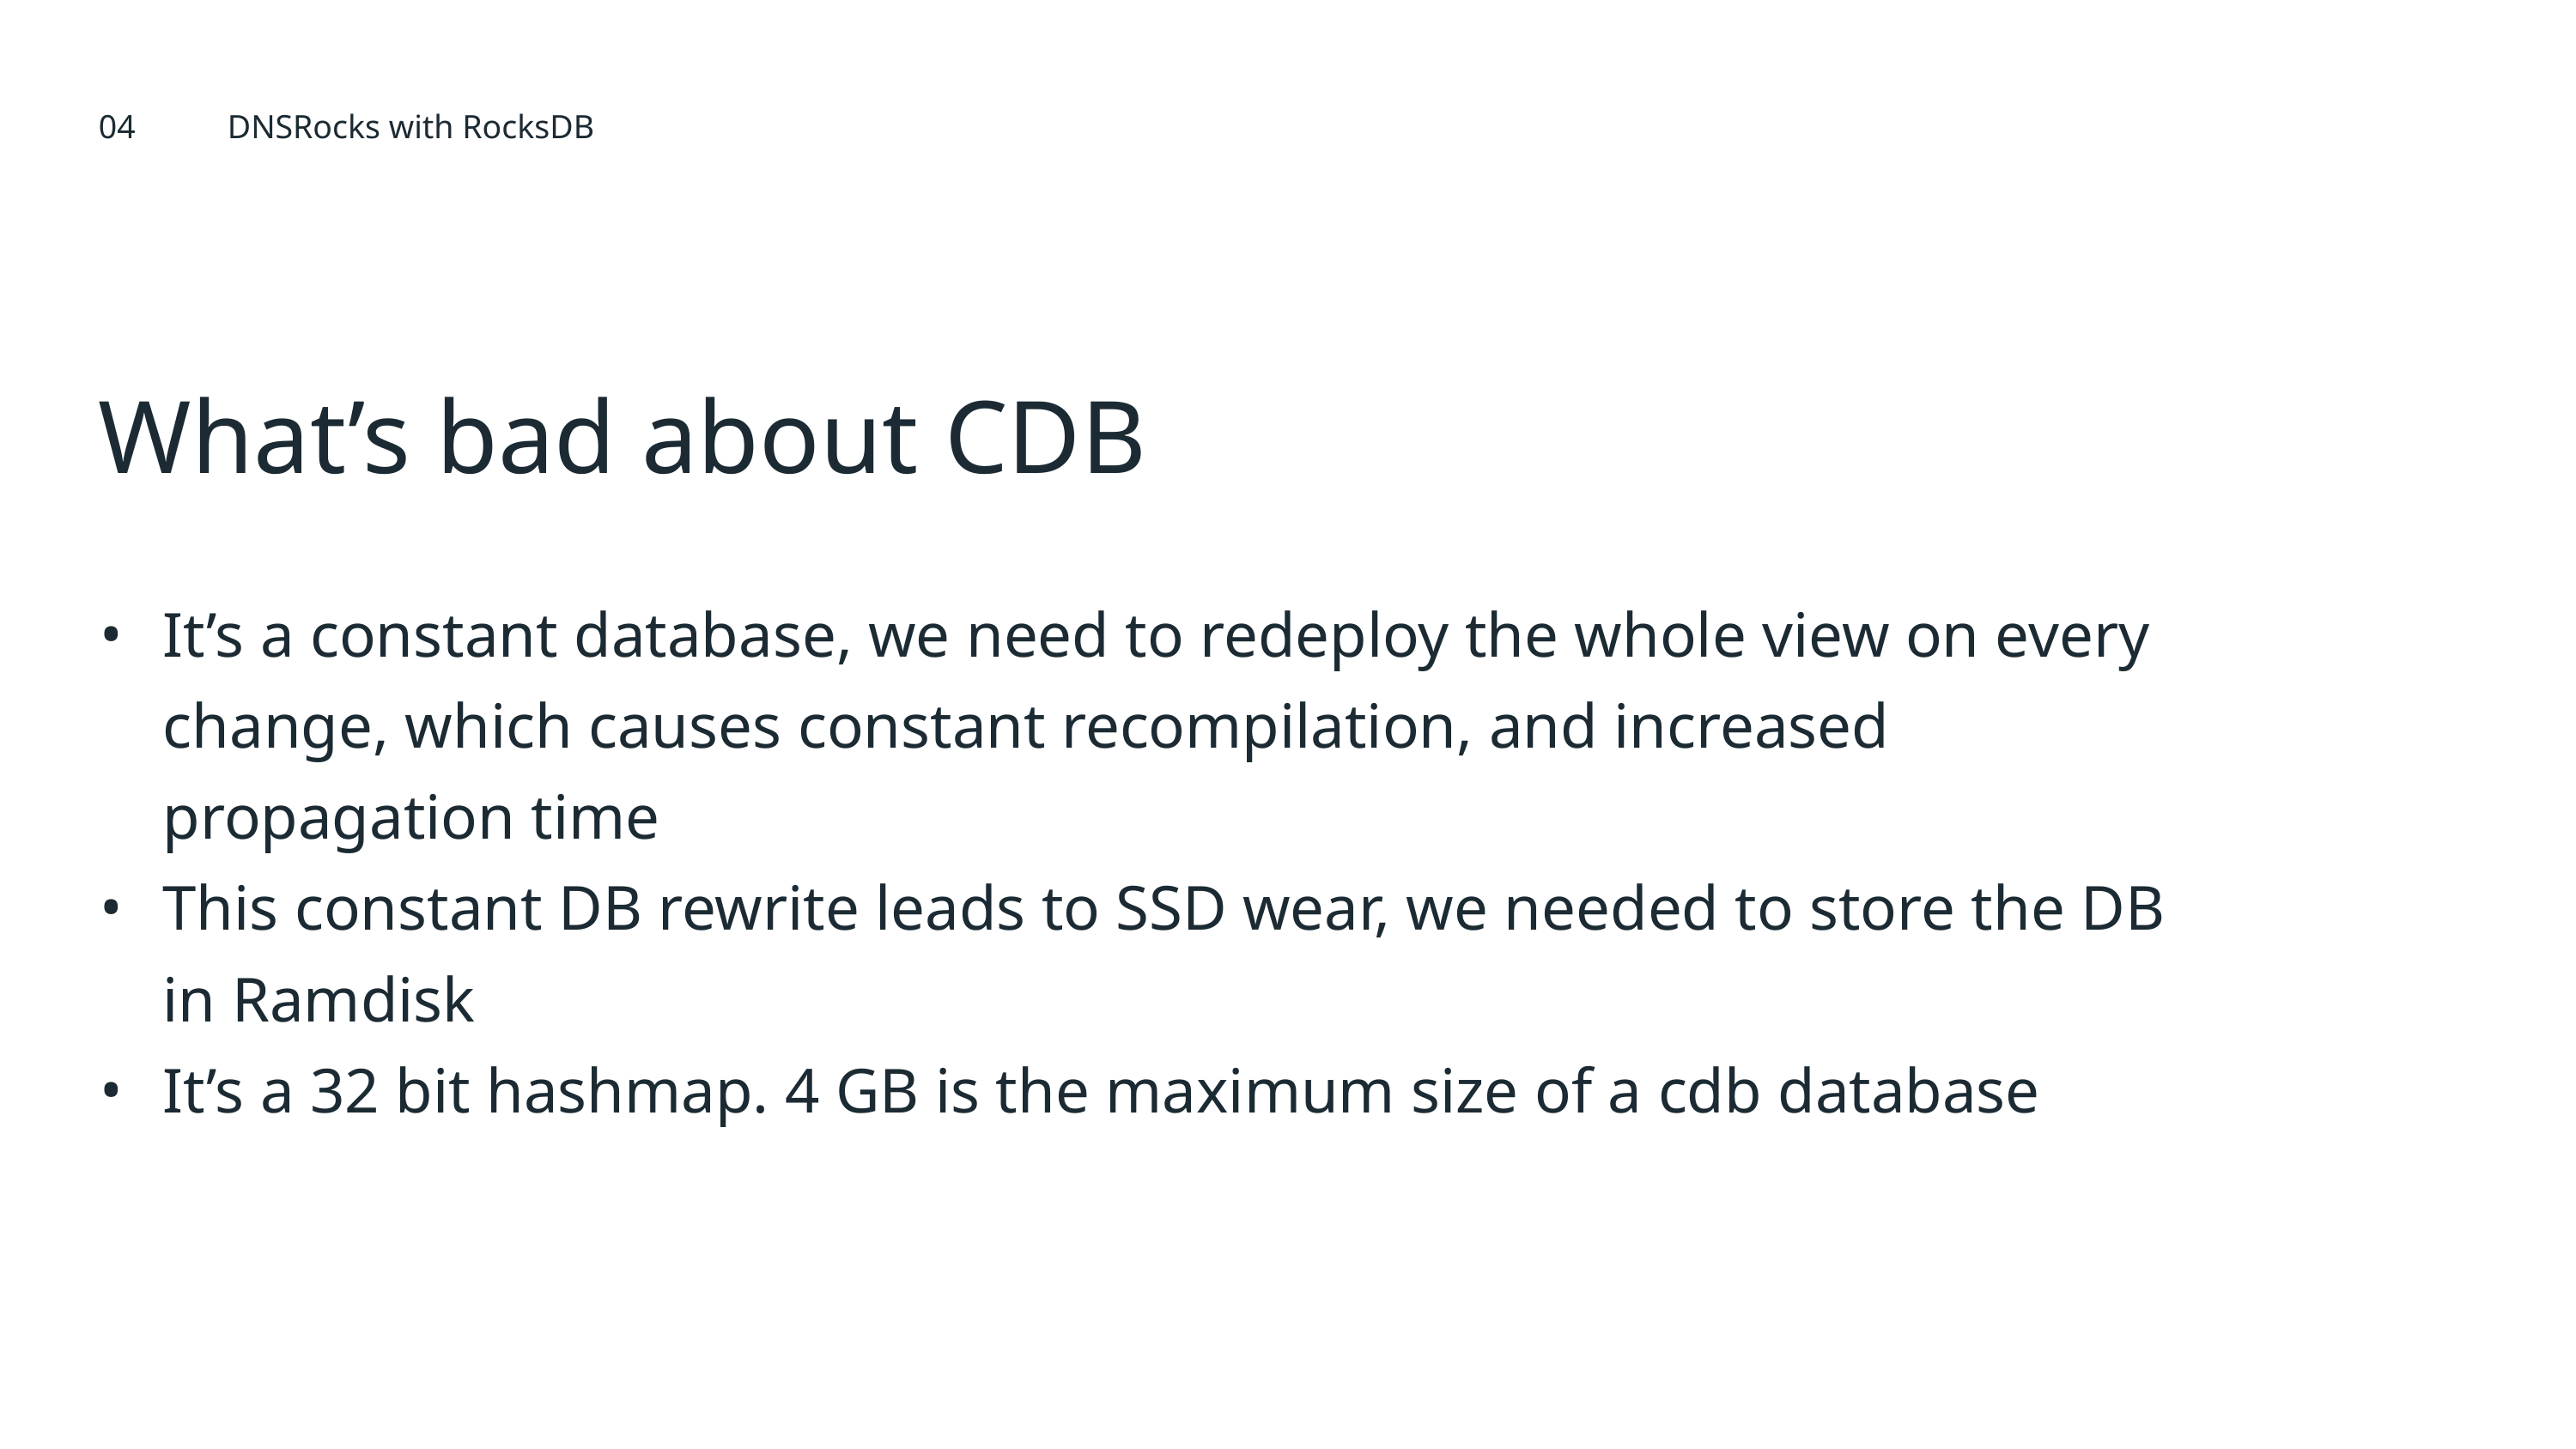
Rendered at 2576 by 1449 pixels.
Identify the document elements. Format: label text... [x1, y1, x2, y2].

subtitle 04 DNSRocks with RocksDB [98, 98, 1190, 148]
list It’s a constant database, we need to redeploy the whole view on every change, which causes constant recompilation, and increased propagation time This constant DB rewrite leads to SSD wear, we needed to store the DB in Ramdisk It’s a 32 bit hashmap. 4 GB is the maximum size of a cdb database [98, 578, 2182, 1317]
title What’s bad about CDB [98, 373, 2182, 494]
